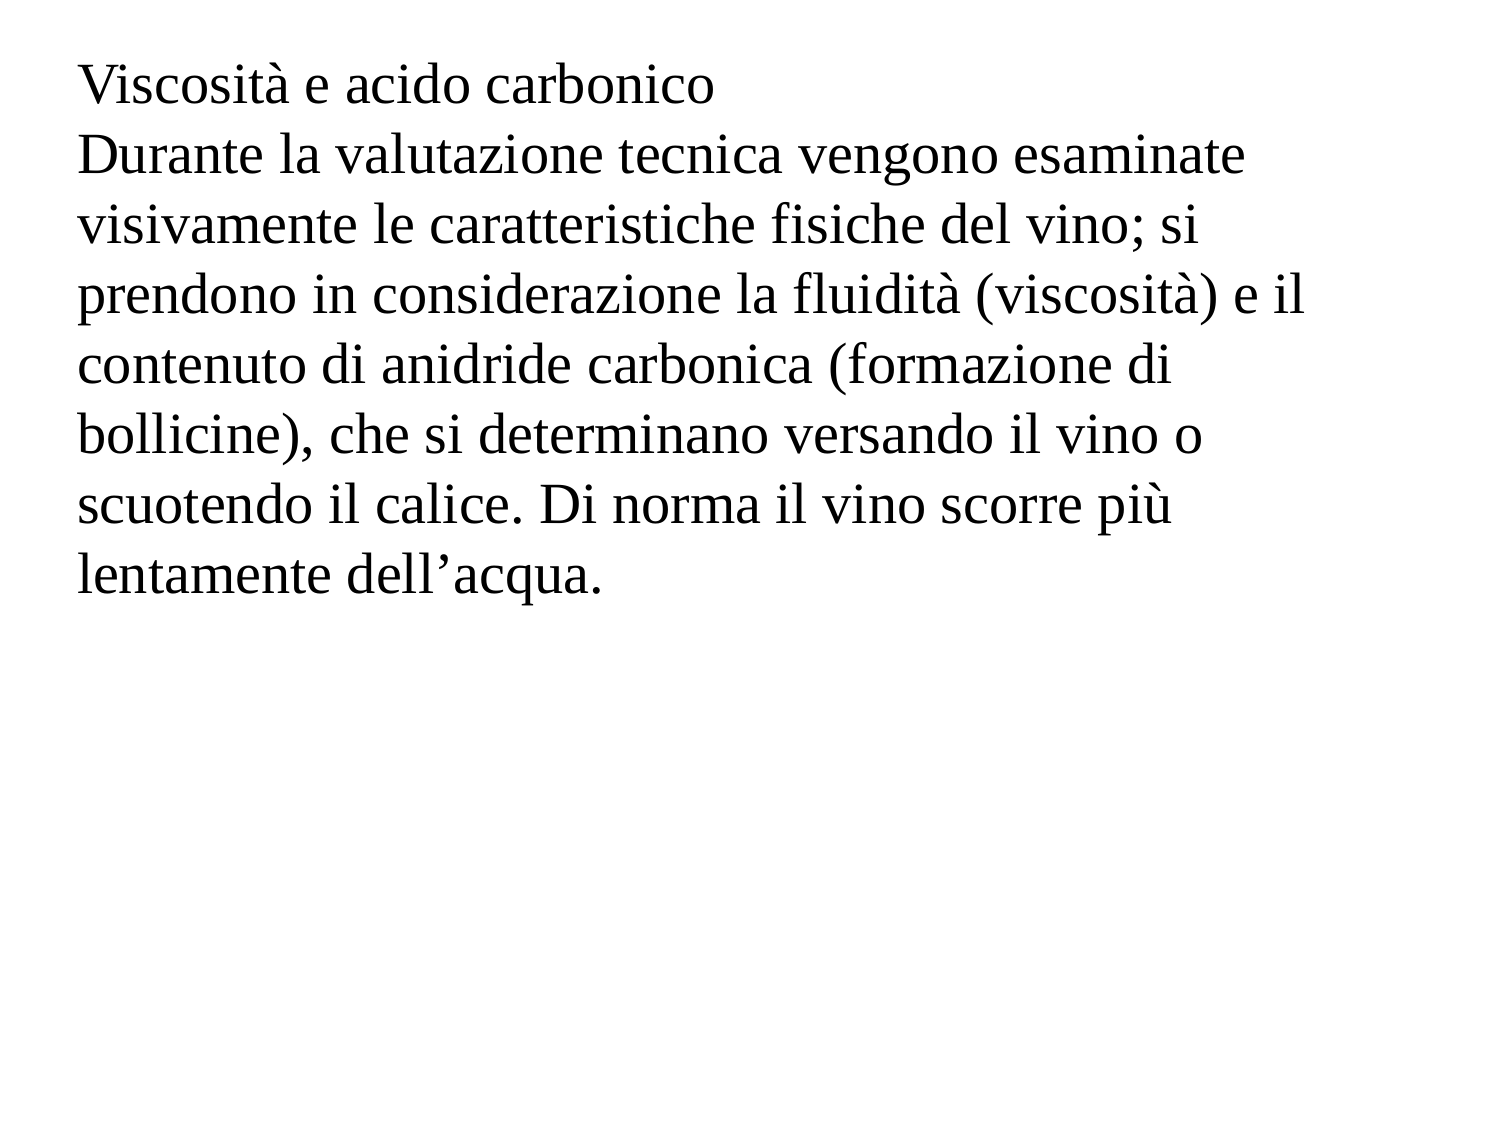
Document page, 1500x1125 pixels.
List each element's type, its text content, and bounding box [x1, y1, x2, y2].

text_box Viscosità e acido carbonico Durante la valutazione tecnica vengono esaminate visivamente le caratteristiche fisiche del vino; si prendono in considerazione la fluidità (viscosità) e il contenuto di anidride carbonica (formazione di bollicine), che si determinano versando il vino o scuotendo il calice. Di norma il vino scorre più lentamente dell’acqua. [62, 37, 1413, 612]
